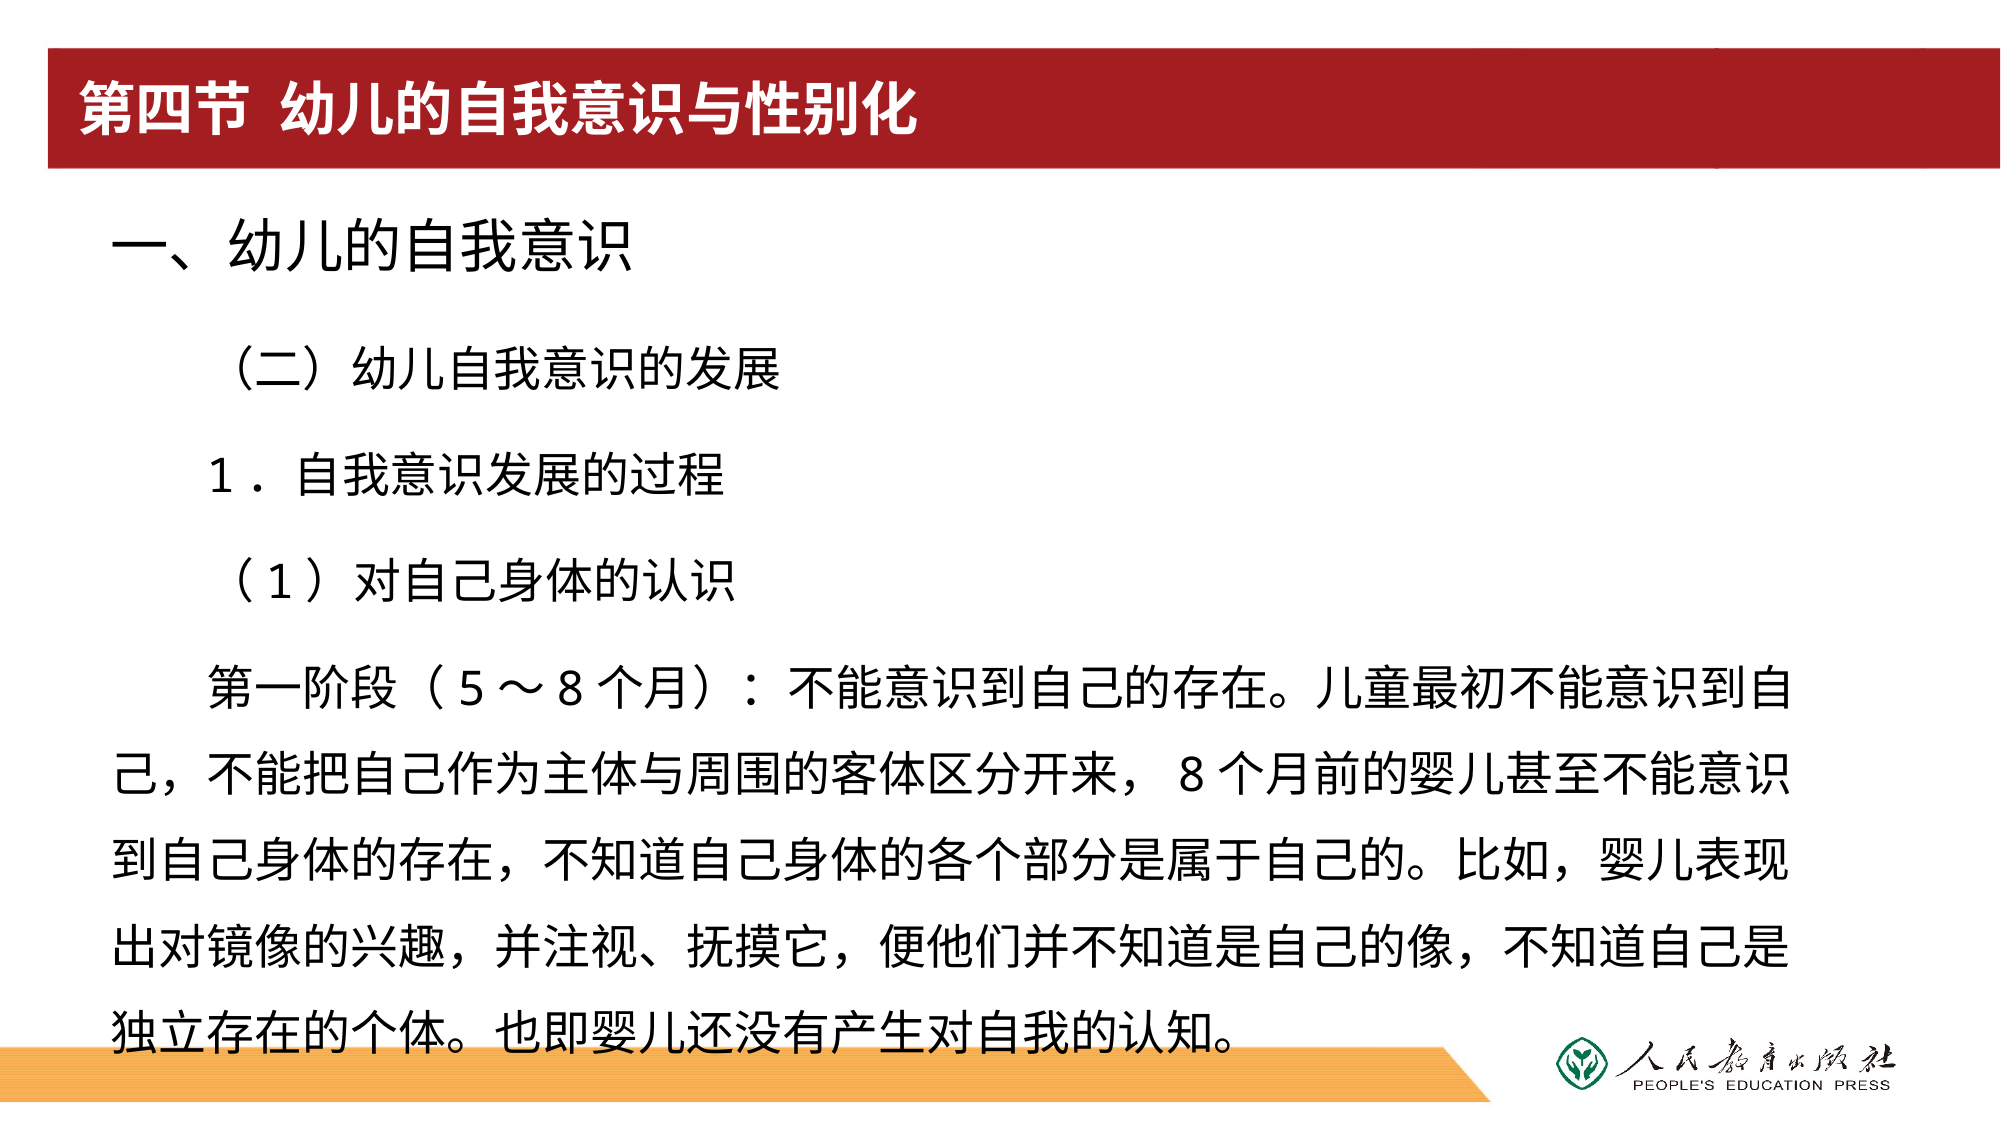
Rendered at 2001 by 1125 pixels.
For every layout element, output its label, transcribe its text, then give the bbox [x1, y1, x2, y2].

picture [0, 0, 2001, 1125]
list （二）幼儿自我意识的发展 1．自我意识发展的过程 （1）对自己身体的认识 第一阶段（5～8个月）：不能意识到自己的存在。儿童最初不能意识到自己，不能把自己作为主体与周围的客体区分开来，8个月前的婴儿甚至不能意识到自己身体的存在，不知道自己身体的各个部分是属于自己的。比如，婴儿表现出对镜像的兴趣，并注视、抚摸它，便他们并不知道是自己的像，不知道自己是独立存在的个体。也即婴儿还没有产生对自我的认知。 [95, 301, 1821, 1068]
title 第四节 幼儿的自我意识与性别化 [62, 57, 1788, 167]
list 一、幼儿的自我意识 [95, 209, 1794, 338]
